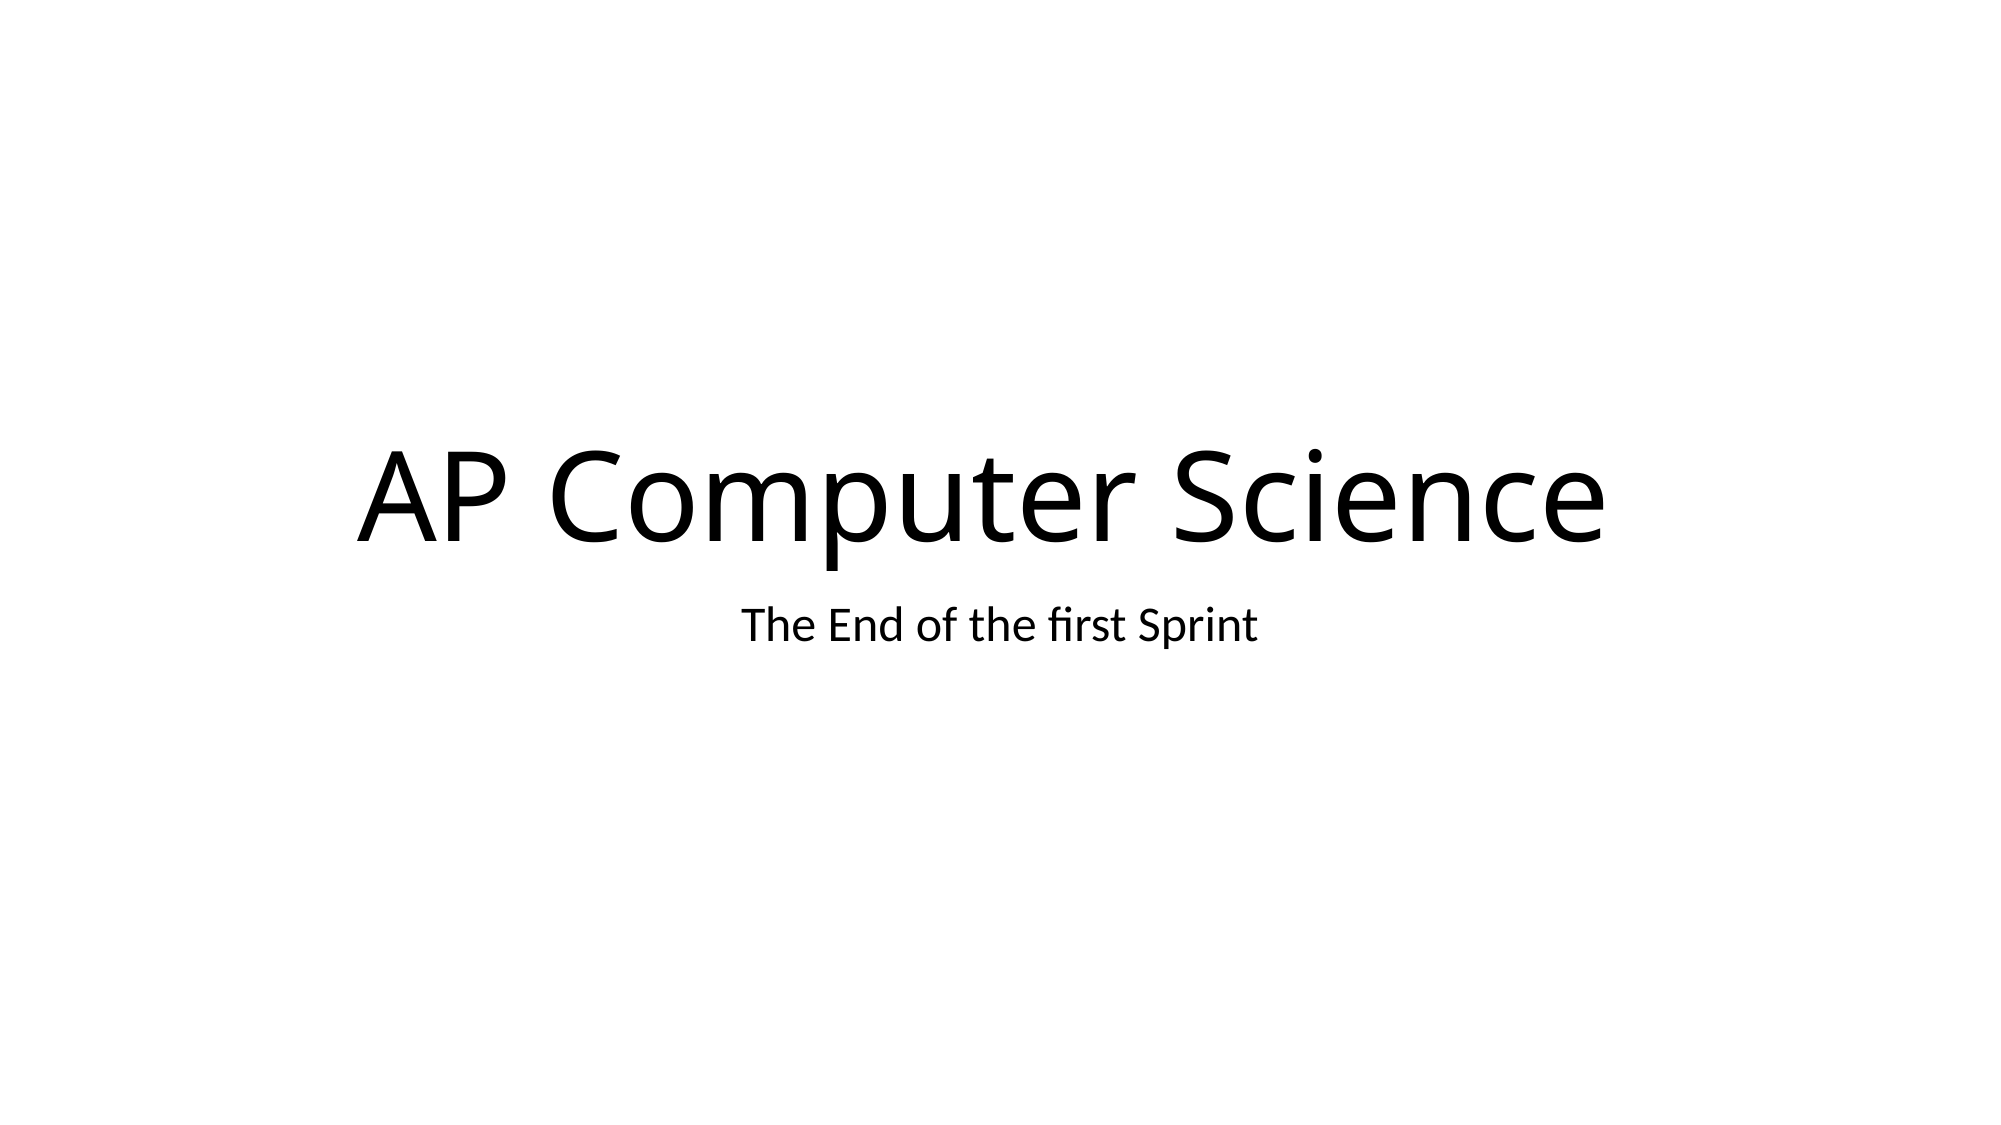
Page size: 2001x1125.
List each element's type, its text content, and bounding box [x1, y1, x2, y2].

subtitle The End of the first Sprint [249, 590, 1750, 863]
title AP Computer Science [249, 184, 1750, 576]
